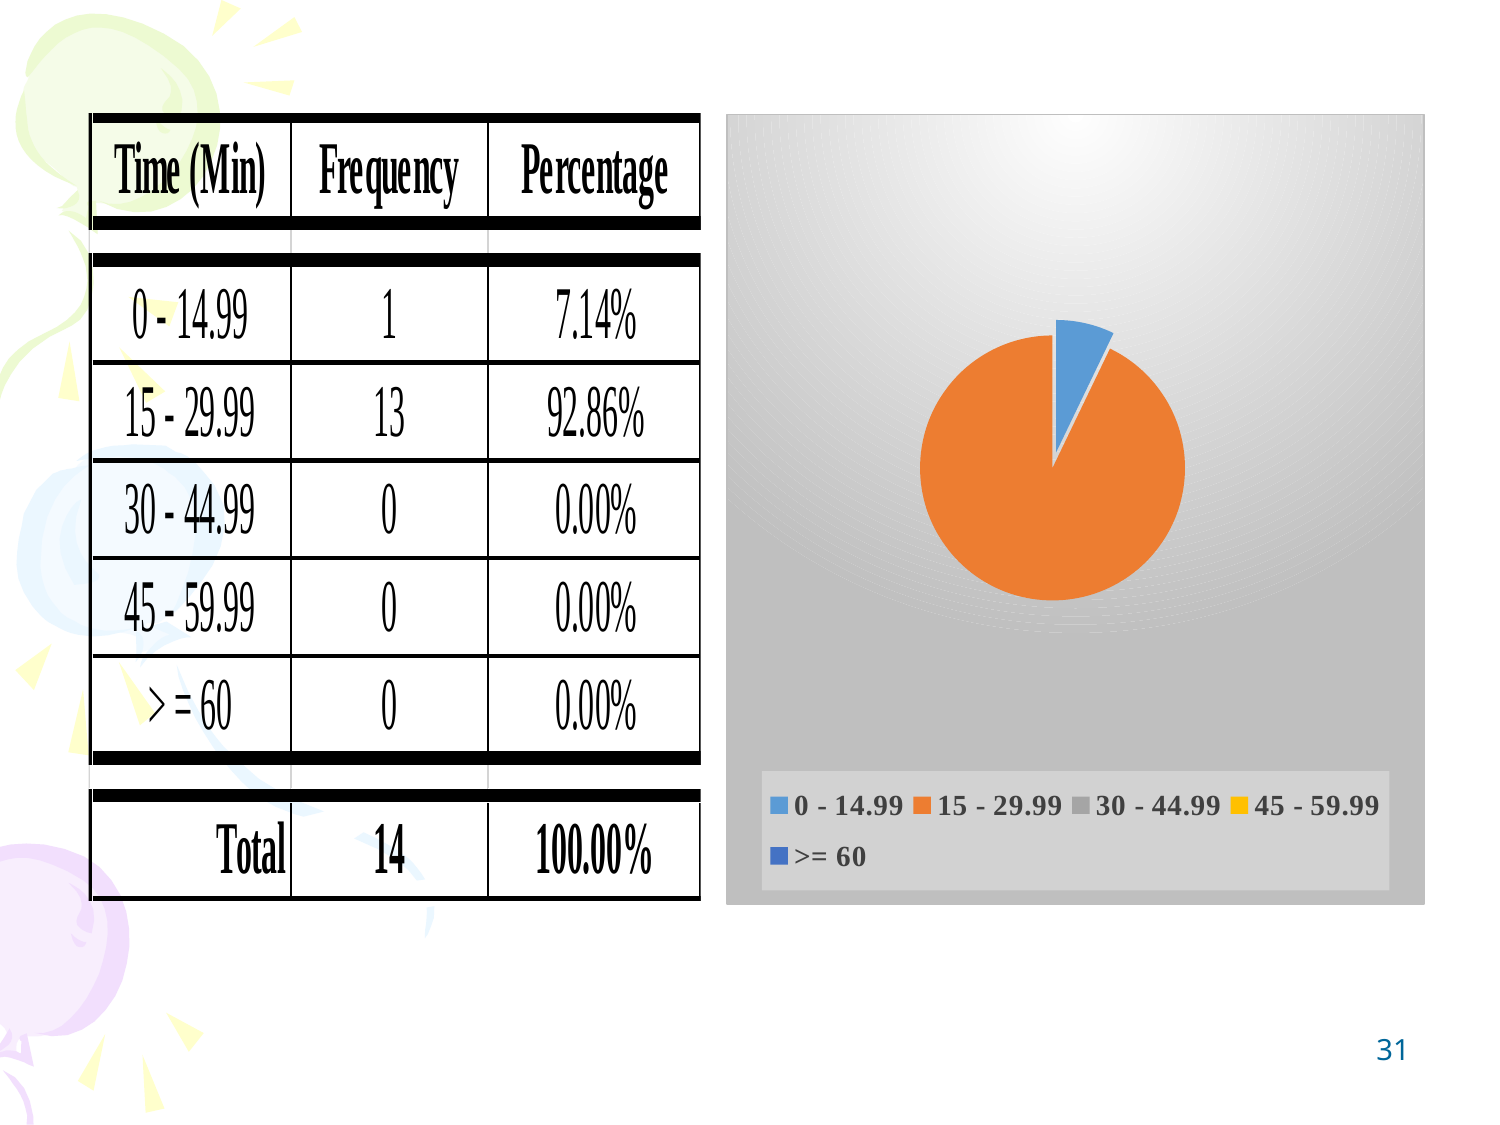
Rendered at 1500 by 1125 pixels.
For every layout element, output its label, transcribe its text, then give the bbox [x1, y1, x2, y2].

chart [726, 113, 1426, 906]
slide_number 31 [1074, 1024, 1425, 1100]
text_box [88, 113, 703, 906]
